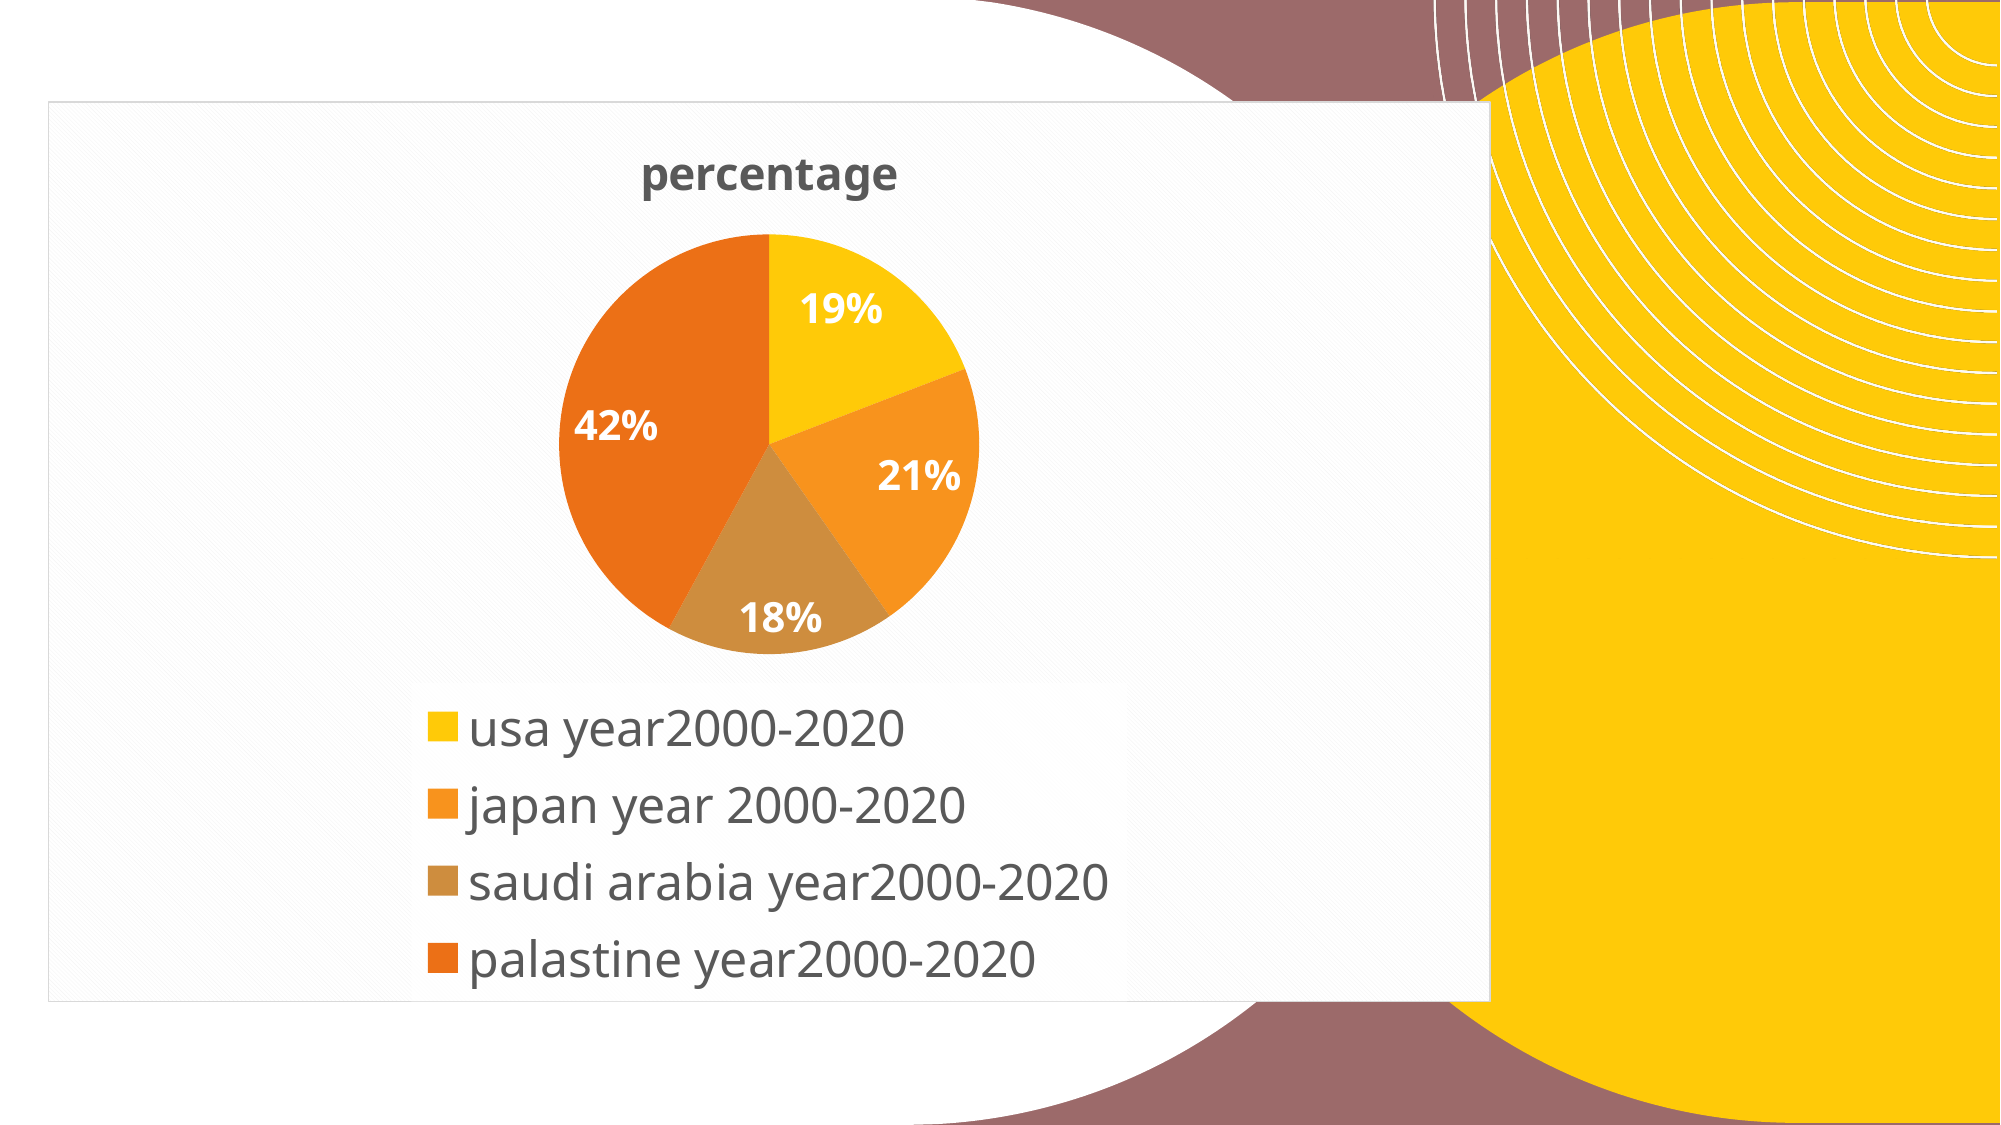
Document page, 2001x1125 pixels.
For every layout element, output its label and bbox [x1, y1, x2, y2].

picture [1433, 0, 1997, 559]
chart [47, 101, 1491, 1003]
